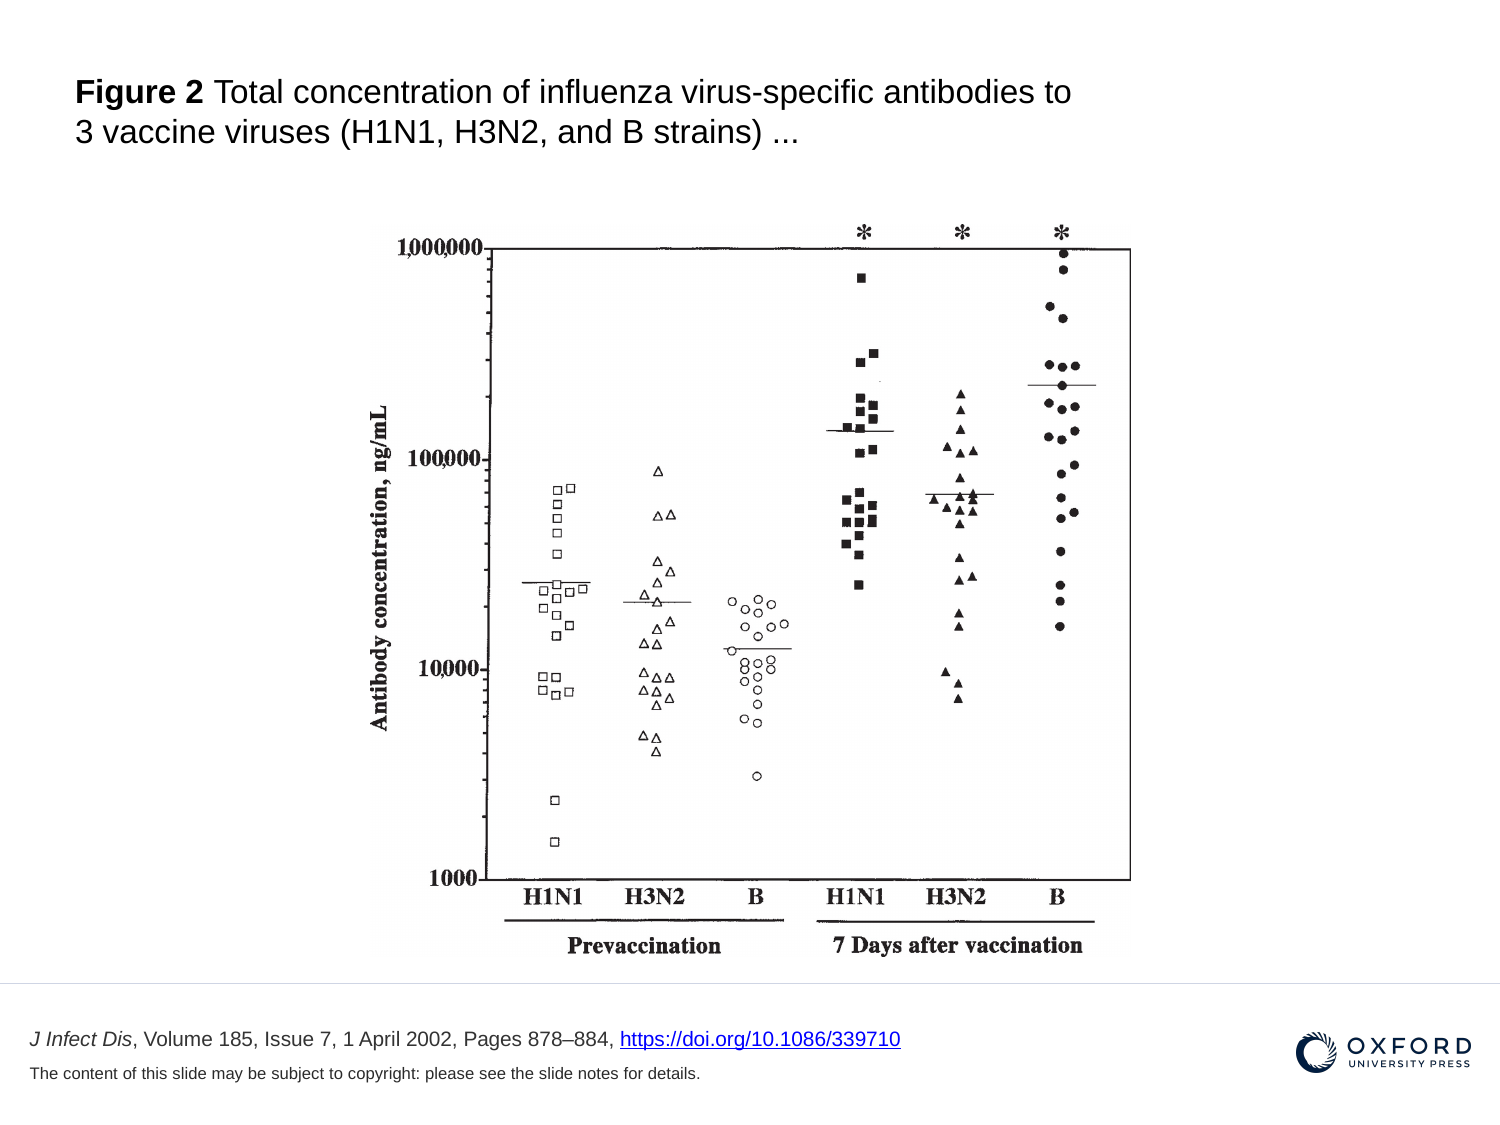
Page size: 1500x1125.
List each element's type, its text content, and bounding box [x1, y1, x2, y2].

title Figure 2 Total concentration of influenza virus-specific antibodies to 3 vaccine viruses (H1N1, H3N2, and B strains) ... [75, 69, 1078, 171]
footer J Infect Dis, Volume 185, Issue 7, 1 April 2002, Pages 878–884, https://doi.org/10.1086/339710 The content of this slide may be subject to copyright: please see the slide notes for details. [0, 983, 1260, 1125]
picture [370, 224, 1131, 957]
picture [1296, 1032, 1471, 1073]
